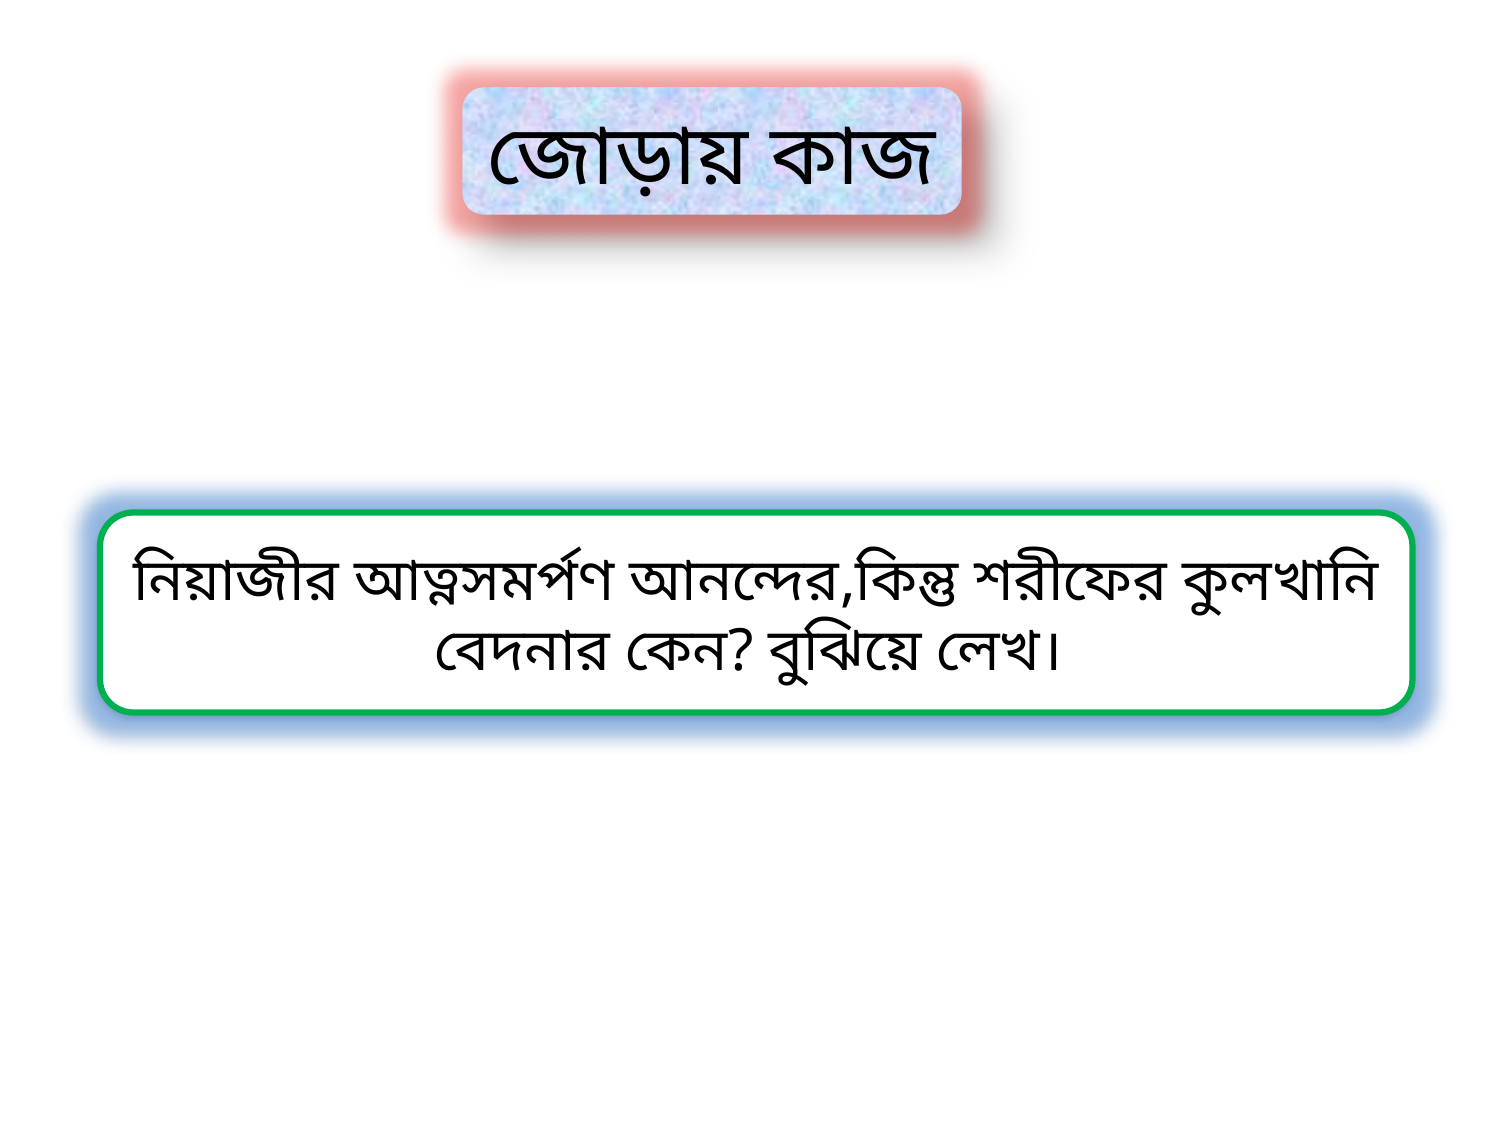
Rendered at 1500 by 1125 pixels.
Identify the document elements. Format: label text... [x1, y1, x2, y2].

text_box জোড়ায় কাজ [462, 87, 962, 215]
text_box নিয়াজীর আত্নসমর্পণ আনন্দের,কিন্তু শরীফের কুলখানি বেদনার কেন? বুঝিয়ে লেখ। [99, 511, 1414, 714]
